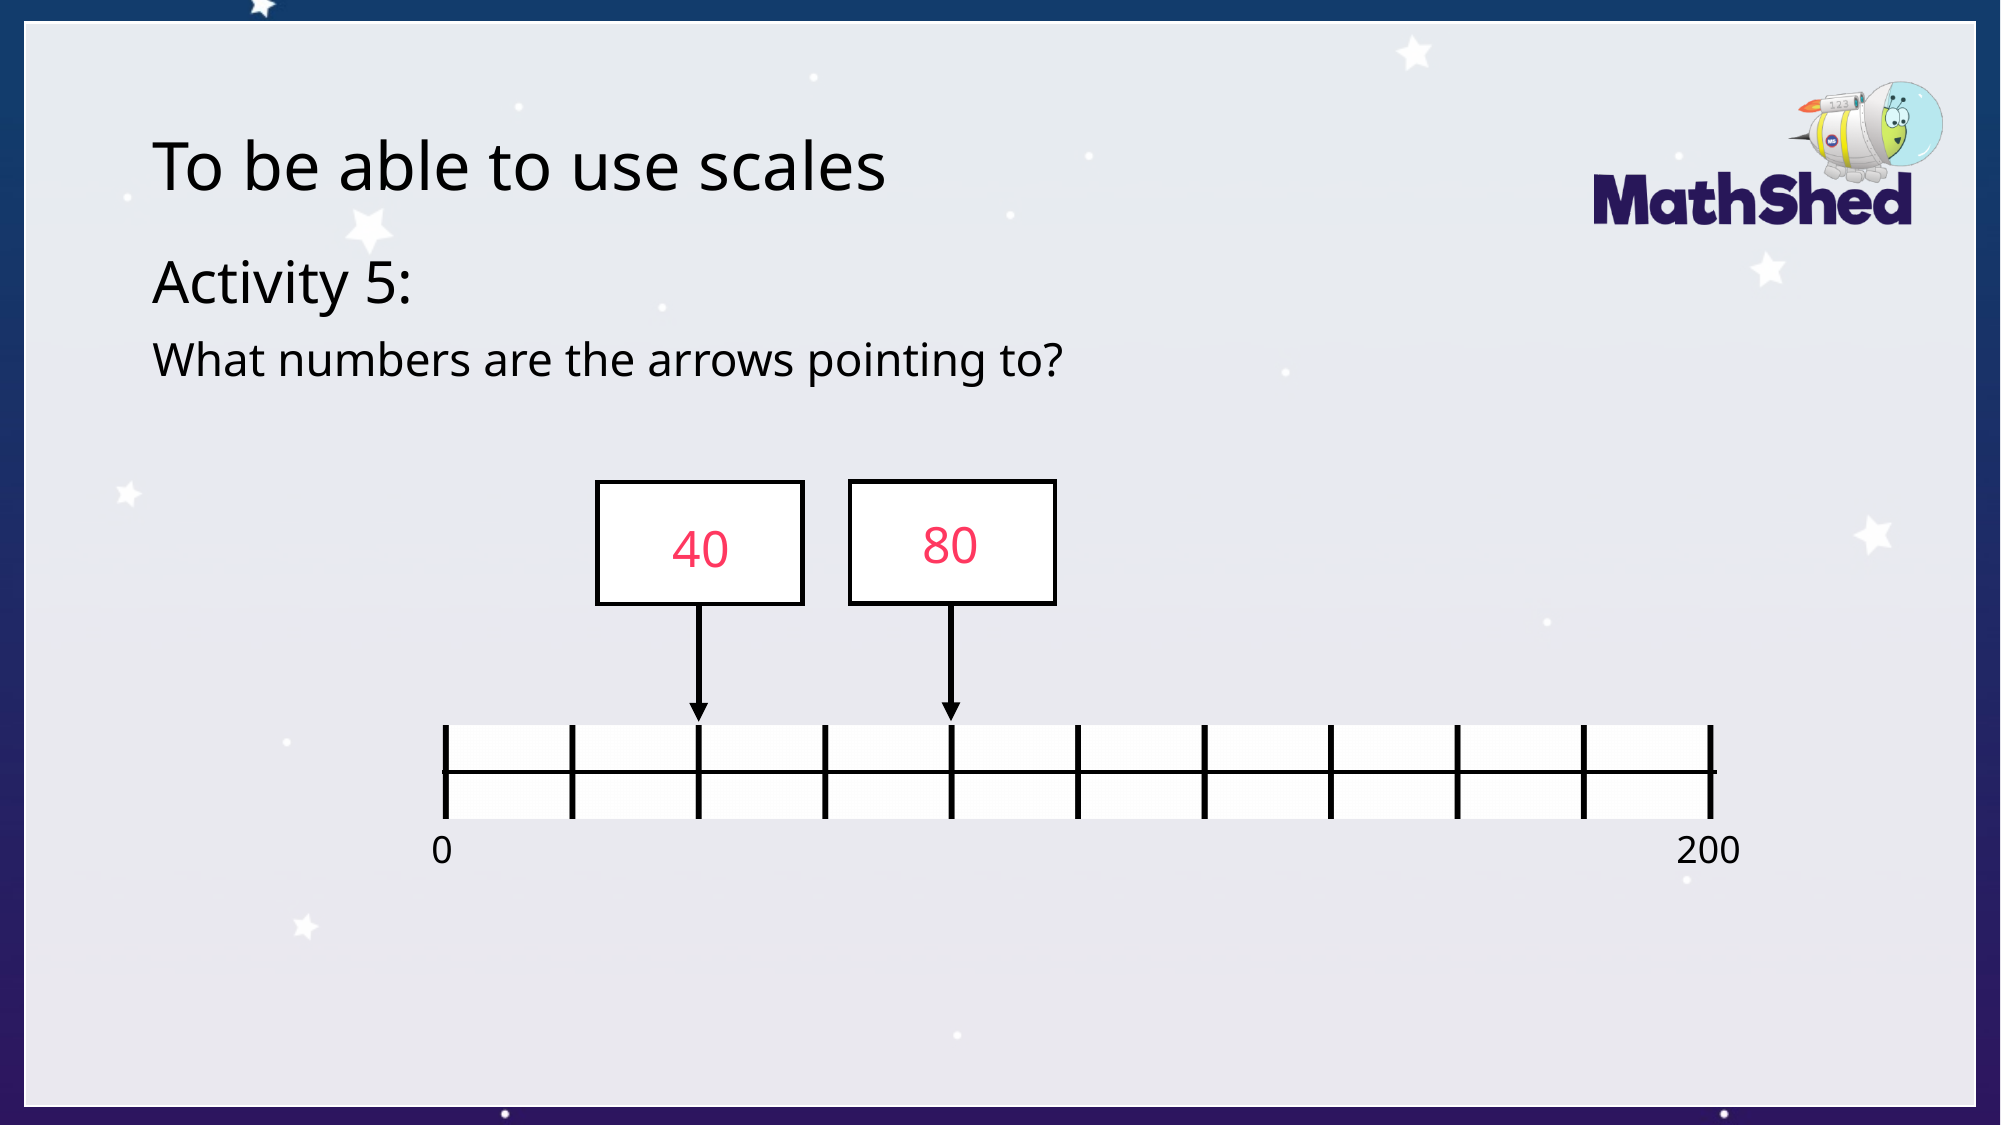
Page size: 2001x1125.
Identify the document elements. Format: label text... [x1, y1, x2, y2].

title To be able to use scales [137, 59, 1578, 245]
text_box [597, 481, 804, 605]
text_box [849, 480, 1056, 604]
text_box 40 [658, 510, 745, 586]
text_box 80 [907, 505, 995, 581]
list Activity 5: What numbers are the arrows pointing to? [137, 245, 1893, 960]
text_box 0 [416, 818, 468, 879]
text_box 200 [1661, 818, 1756, 879]
picture [0, 0, 2001, 1125]
